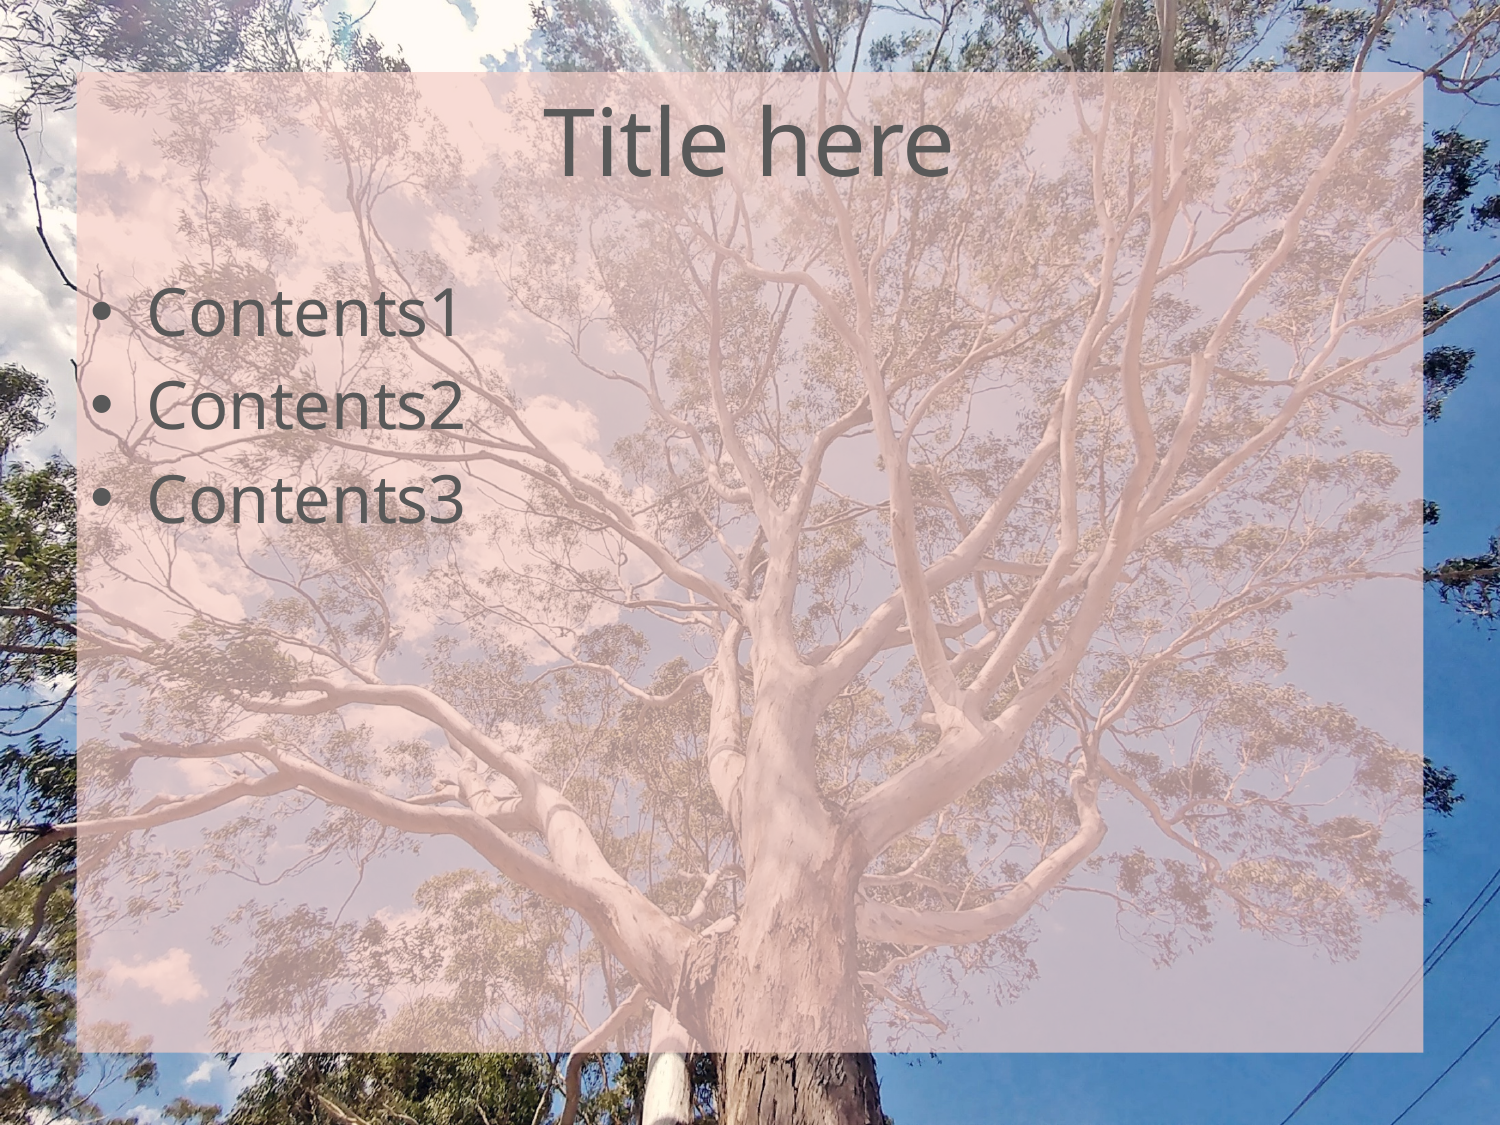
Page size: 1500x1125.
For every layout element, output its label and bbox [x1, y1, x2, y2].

text_box [0, 0, 1500, 1125]
